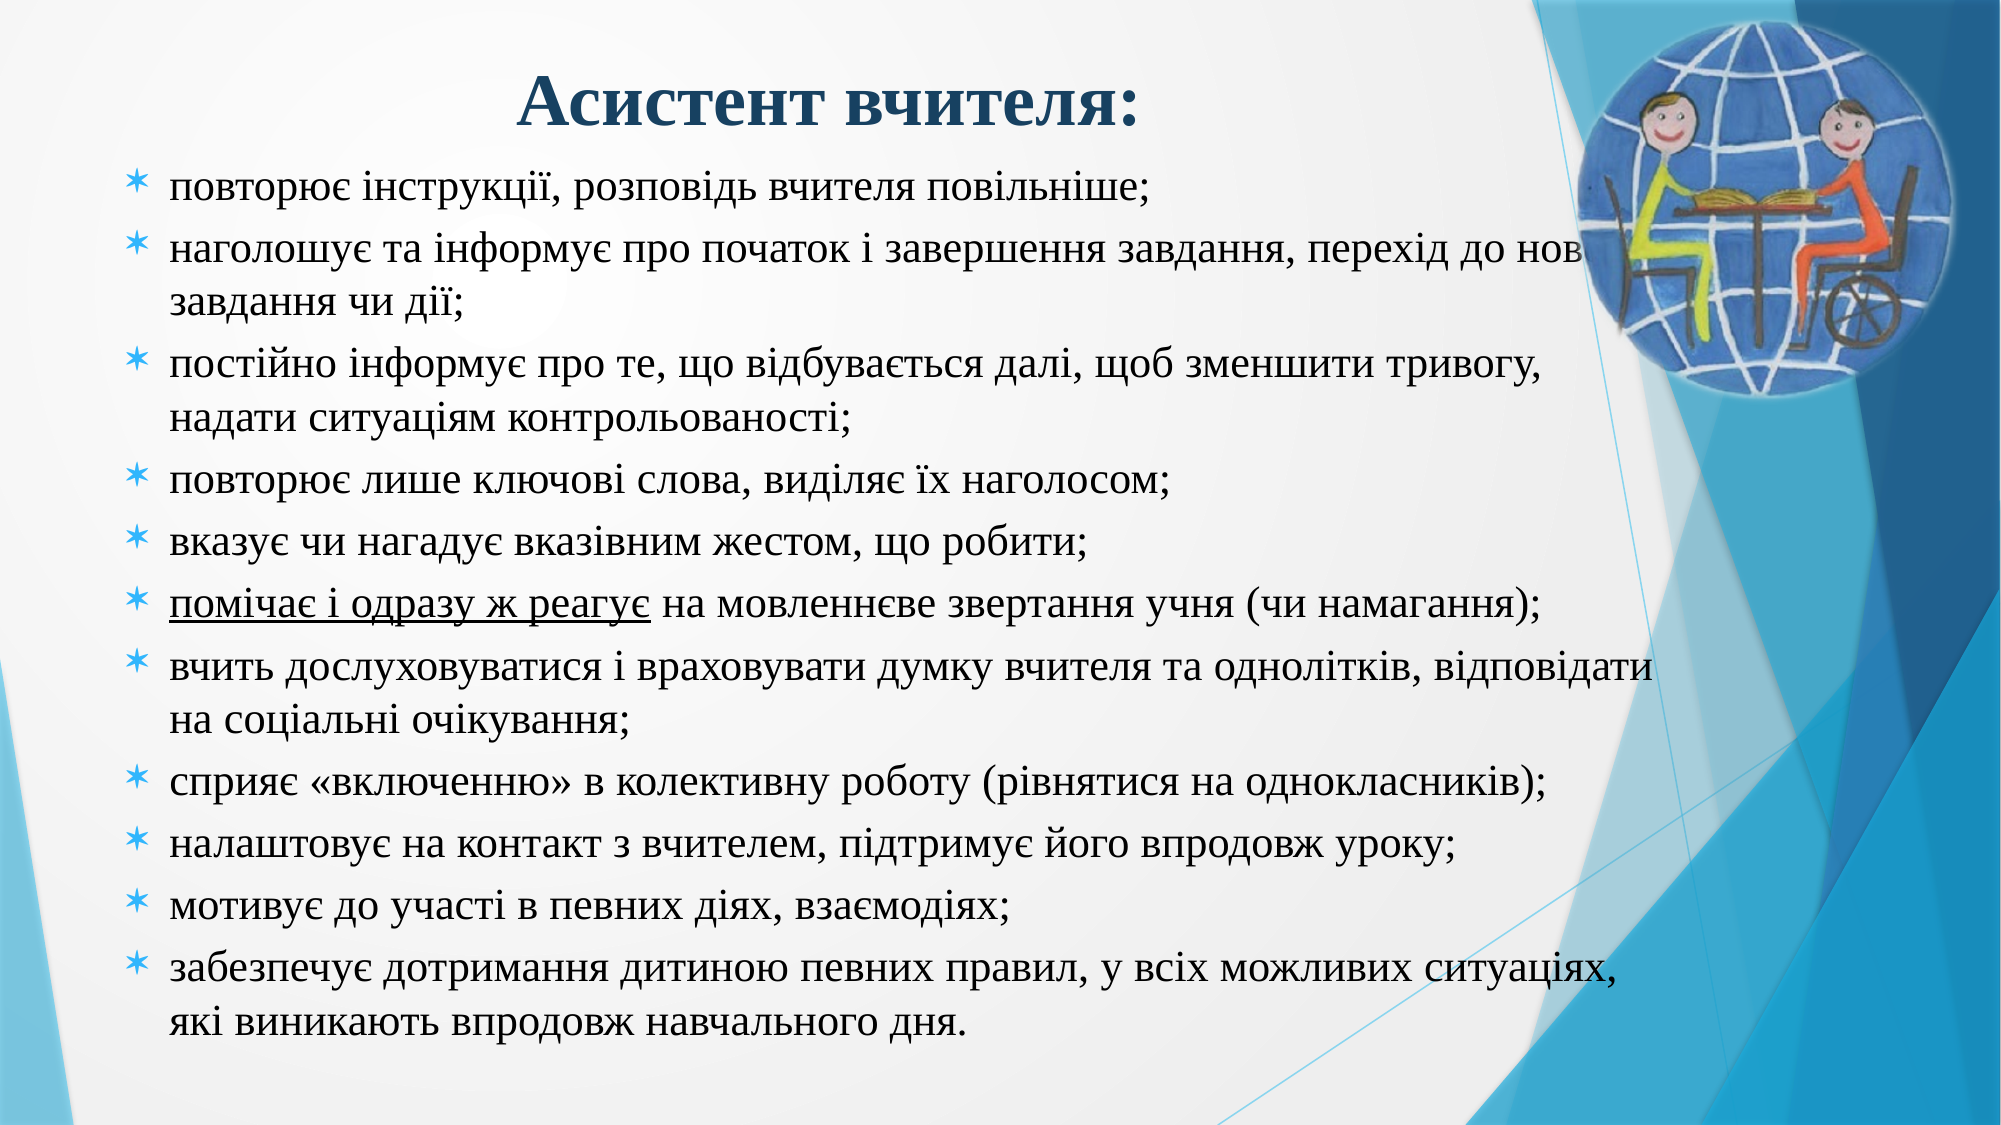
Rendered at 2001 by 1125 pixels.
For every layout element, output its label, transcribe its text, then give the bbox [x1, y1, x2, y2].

title Асистент вчителя: [124, 43, 1536, 147]
list повторює інструкції, розповідь вчителя повільніше; наголошує та інформує про початок і завершення завдання, перехід до нового завдання чи дії; постійно інформує про те, що відбувається далі, щоб зменшити тривогу, надати ситуаціям контрольованості; повторює лише ключові слова, виділяє їх наголосом; вказує чи нагадує вказівним жестом, що робити; помічає і одразу ж реагує на мовленнєве звертання учня (чи намагання); вчить дослуховуватися і враховувати думку вчителя та однолітків, відповідати на соціальні очікування; сприяє «включенню» в колективну роботу (рівнятися на однокласників); налаштовує на контакт з вчителем, підтримує його впродовж уроку; мотивує до участі в певних діях, взаємодіях; забезпечує дотримання дитиною певних правил, у всіх можливих ситуаціях, які виникають впродовж навчального дня. [110, 147, 1675, 1061]
picture [1563, 12, 1964, 406]
